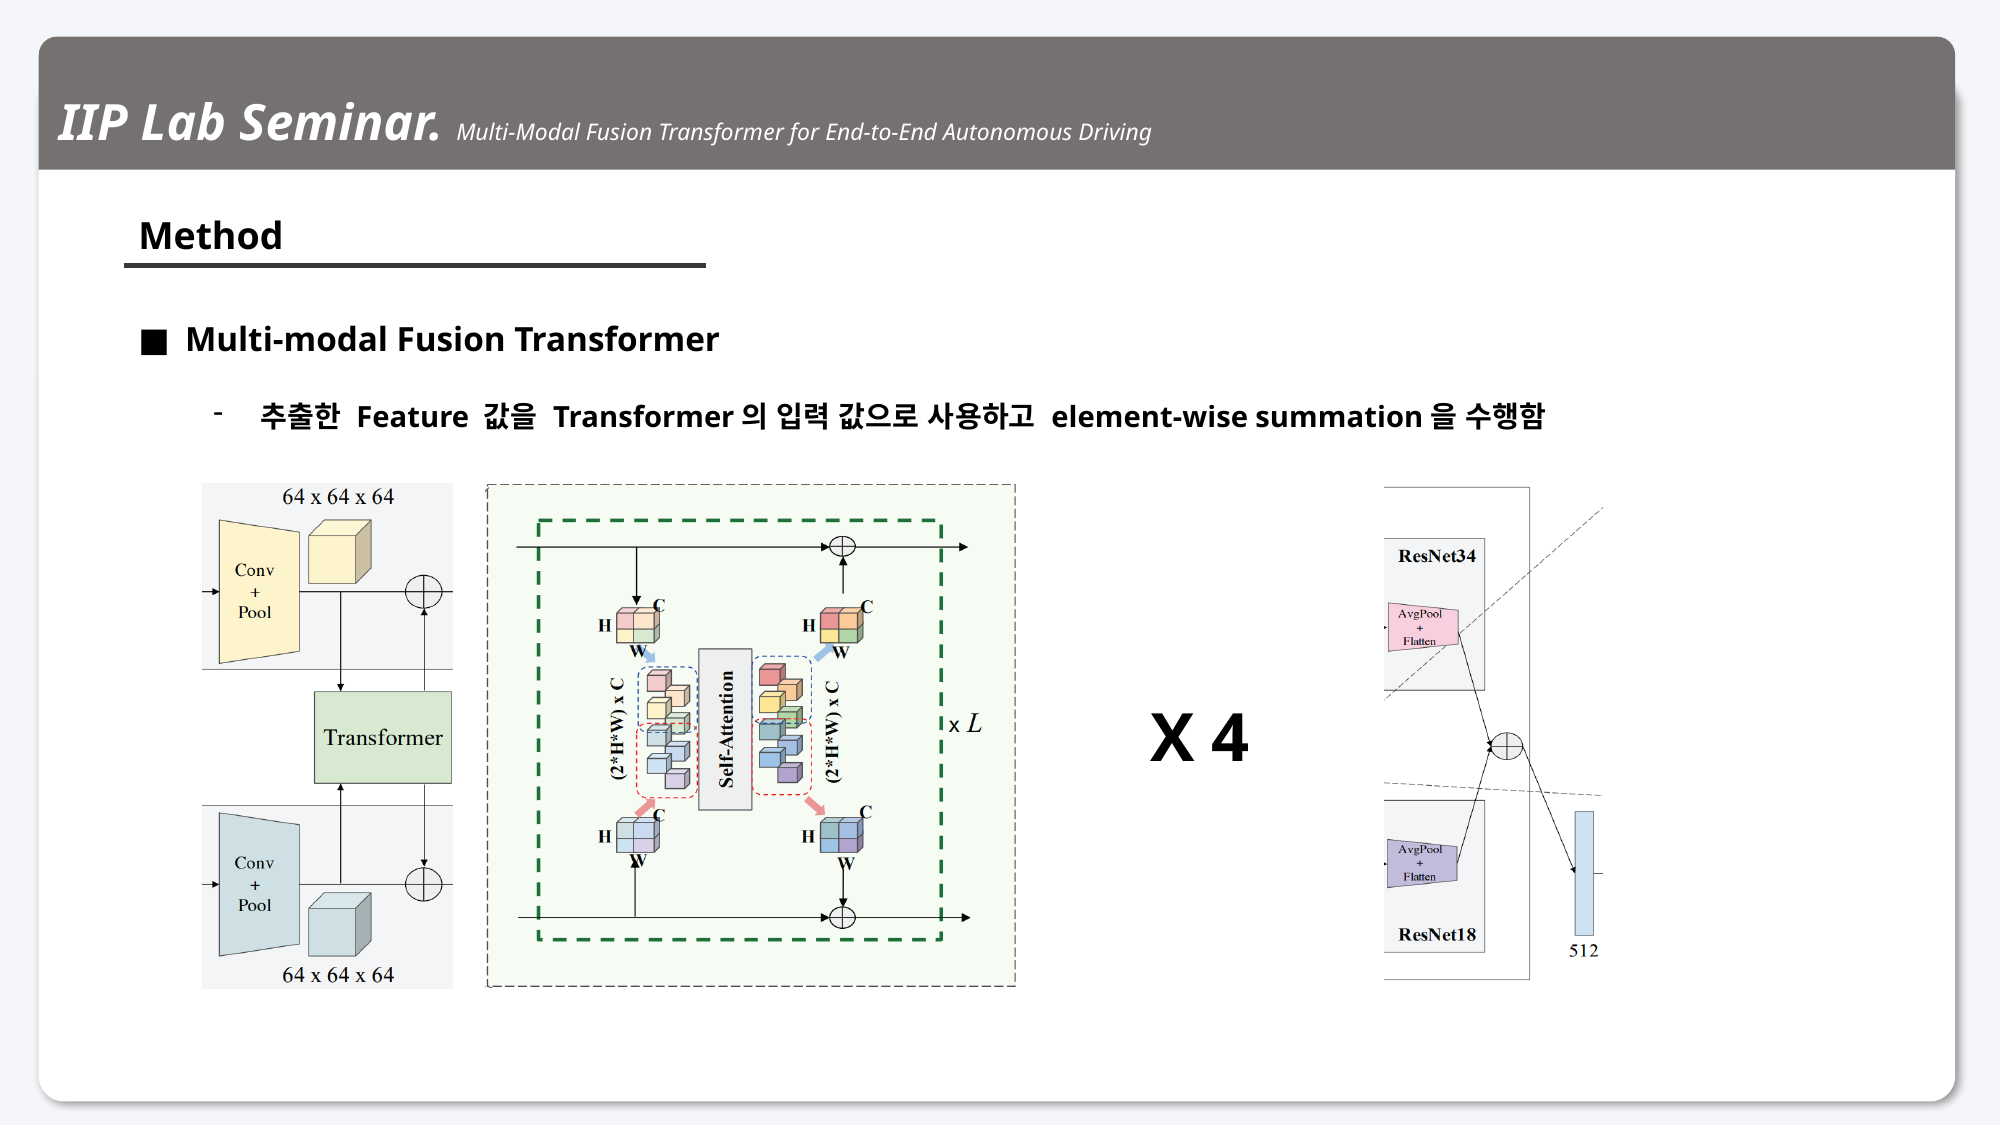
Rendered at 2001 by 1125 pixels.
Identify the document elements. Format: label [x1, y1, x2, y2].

text_box [38, 36, 1956, 1102]
picture [1383, 483, 1603, 989]
picture [202, 483, 453, 989]
picture [485, 483, 1017, 989]
